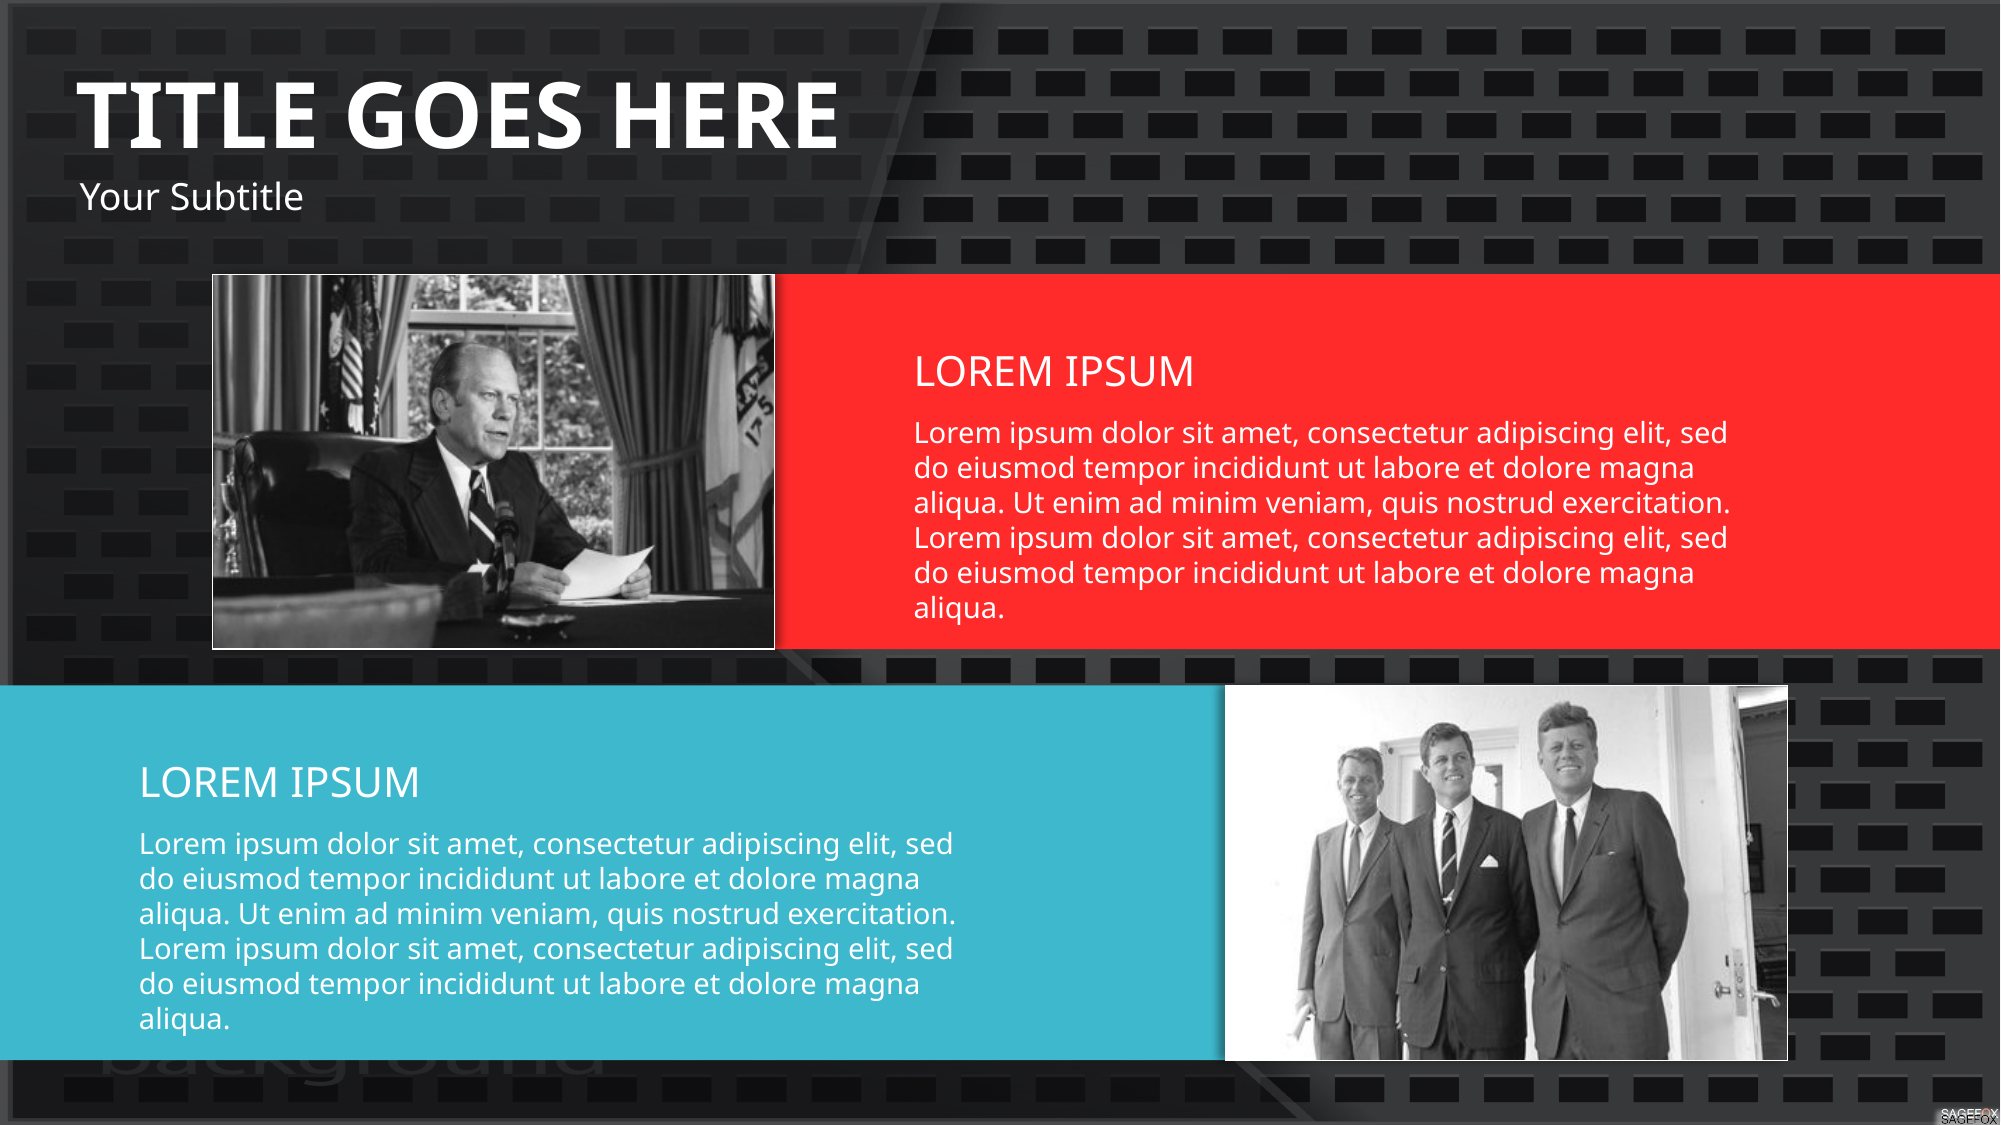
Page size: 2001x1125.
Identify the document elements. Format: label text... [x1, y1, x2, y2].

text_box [60, 49, 1020, 227]
picture [1938, 1114, 1999, 1125]
text_box [786, 273, 2000, 650]
text_box [211, 273, 776, 650]
text_box [1224, 684, 1789, 1061]
text_box [0, 684, 1213, 1061]
text_box LOREM IPSUM Lorem ipsum dolor sit amet, consectetur adipiscing elit, sed do eiusmod tempor incididunt ut labore et dolore magna aliqua. Ut enim ad minim veniam, quis nostrud exercitation. Lorem ipsum dolor sit amet, consectetur adipiscing elit, sed do eiusmod tempor incididunt ut labore et dolore magna aliqua. [898, 337, 1764, 632]
text_box LOREM IPSUM Lorem ipsum dolor sit amet, consectetur adipiscing elit, sed do eiusmod tempor incididunt ut labore et dolore magna aliqua. Ut enim ad minim veniam, quis nostrud exercitation. Lorem ipsum dolor sit amet, consectetur adipiscing elit, sed do eiusmod tempor incididunt ut labore et dolore magna aliqua. [124, 748, 989, 1043]
